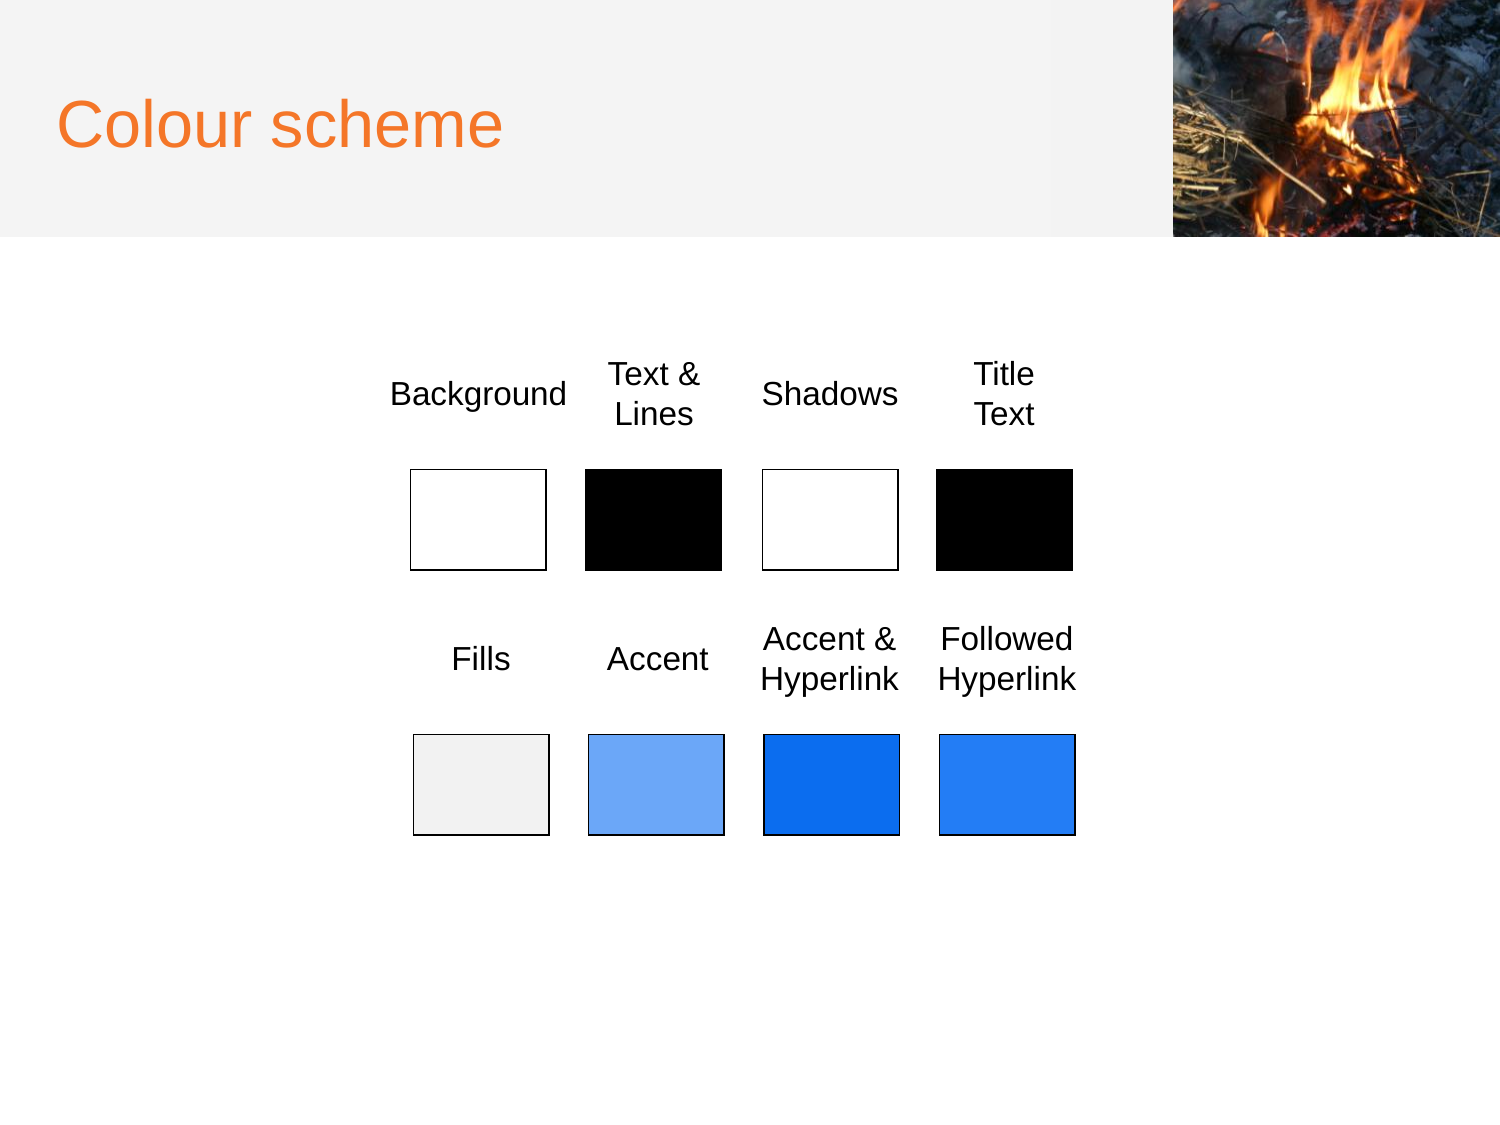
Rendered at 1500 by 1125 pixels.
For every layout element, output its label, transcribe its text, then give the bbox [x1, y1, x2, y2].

text_box [413, 734, 549, 835]
text_box [762, 469, 899, 570]
text_box Followed Hyperlink [922, 609, 1092, 704]
text_box Title Text [958, 344, 1050, 440]
text_box Accent [592, 629, 724, 685]
text_box Accent & Hyperlink [745, 609, 914, 705]
text_box Shadows [746, 364, 914, 420]
text_box [585, 469, 722, 570]
text_box [936, 469, 1073, 570]
text_box Text & Lines [592, 344, 716, 440]
text_box [410, 469, 547, 570]
text_box Fills [436, 629, 526, 685]
picture [1173, 0, 1500, 237]
text_box [939, 734, 1075, 835]
text_box [763, 734, 900, 835]
title Colour scheme [41, 45, 1164, 197]
text_box Background [374, 364, 583, 420]
text_box [588, 734, 725, 835]
